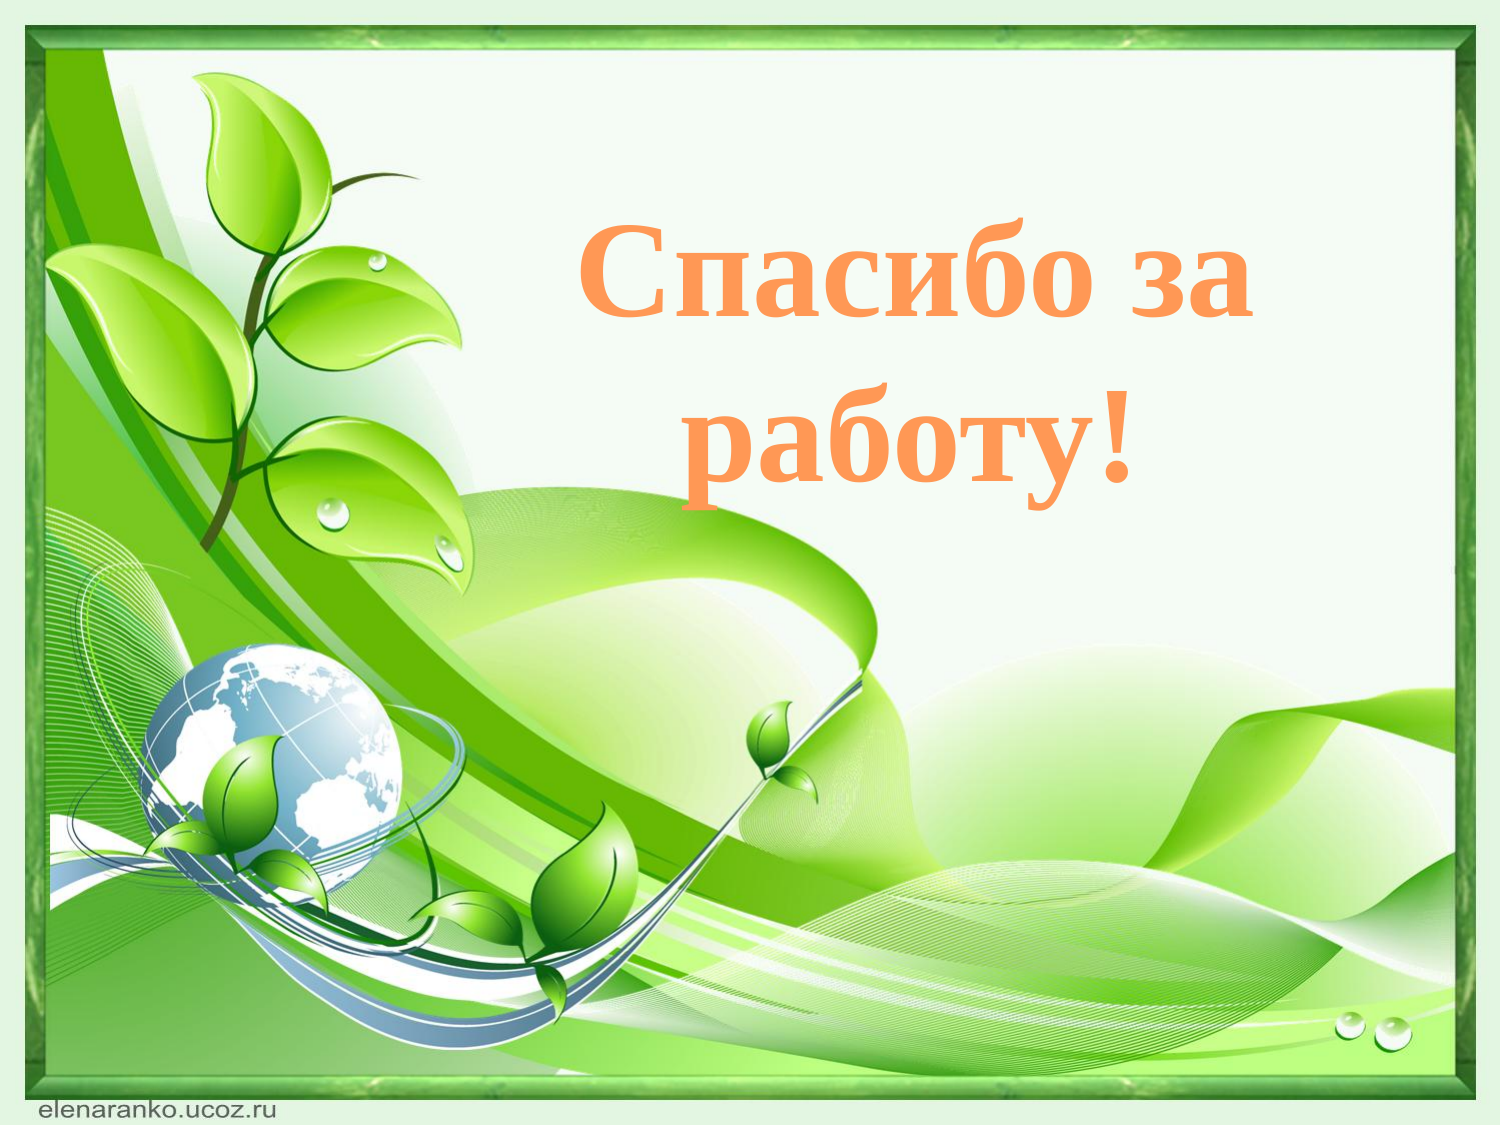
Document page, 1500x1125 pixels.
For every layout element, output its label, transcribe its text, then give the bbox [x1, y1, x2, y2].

picture [0, 0, 1500, 1125]
text_box Спасибо за работу! [383, 101, 1447, 587]
